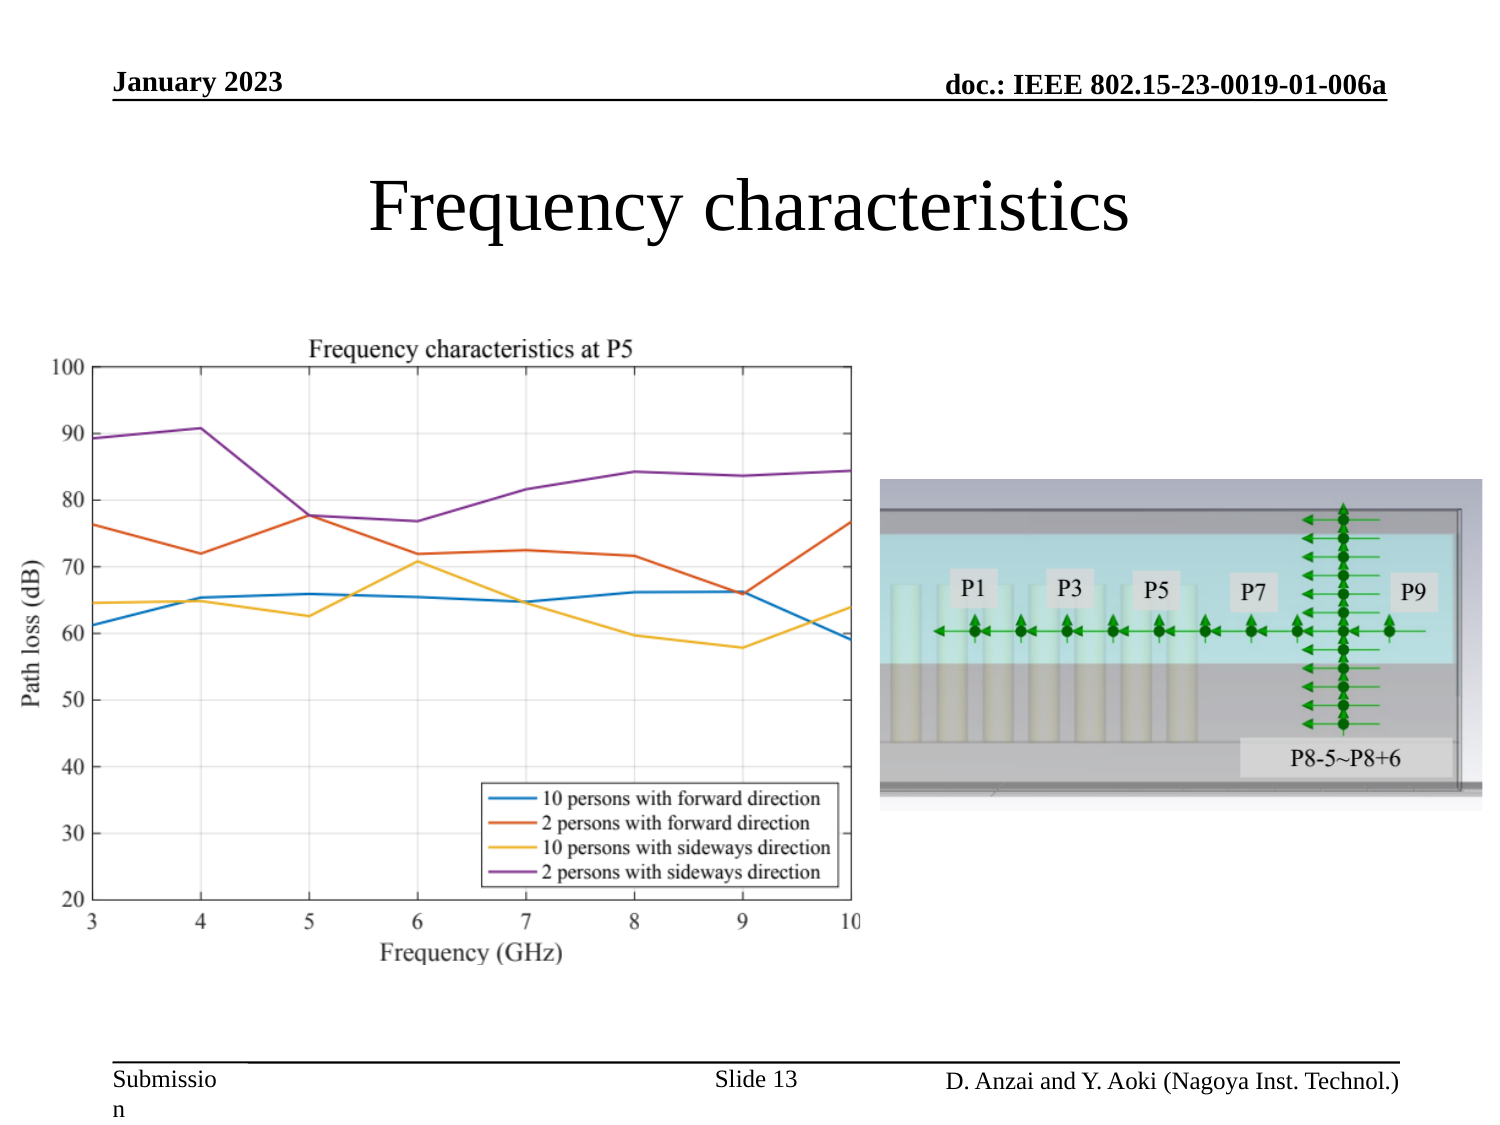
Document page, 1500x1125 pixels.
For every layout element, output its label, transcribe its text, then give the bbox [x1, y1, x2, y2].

slide_number Slide 13 [712, 1062, 800, 1093]
title Frequency characteristics [112, 112, 1388, 288]
picture [879, 479, 1483, 811]
picture [21, 339, 860, 965]
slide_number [112, 62, 375, 98]
